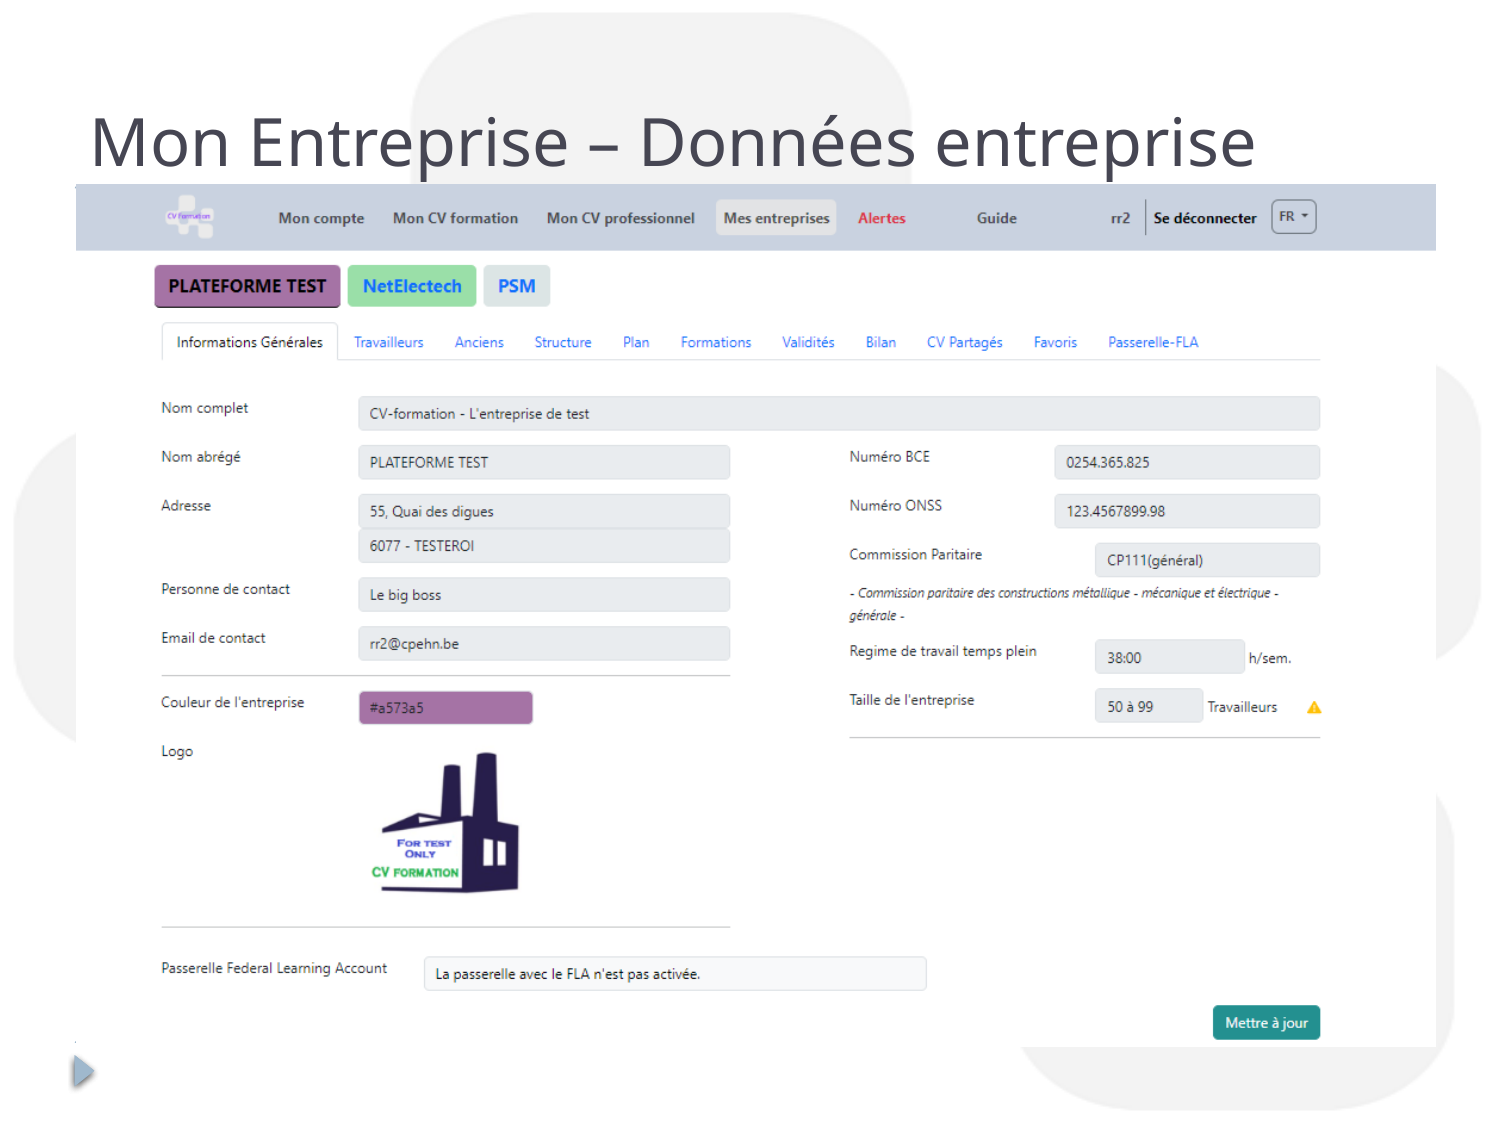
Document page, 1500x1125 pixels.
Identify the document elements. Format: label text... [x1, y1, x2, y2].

picture [76, 184, 1436, 1047]
title Mon Entreprise – Données entreprise [75, 37, 1425, 186]
